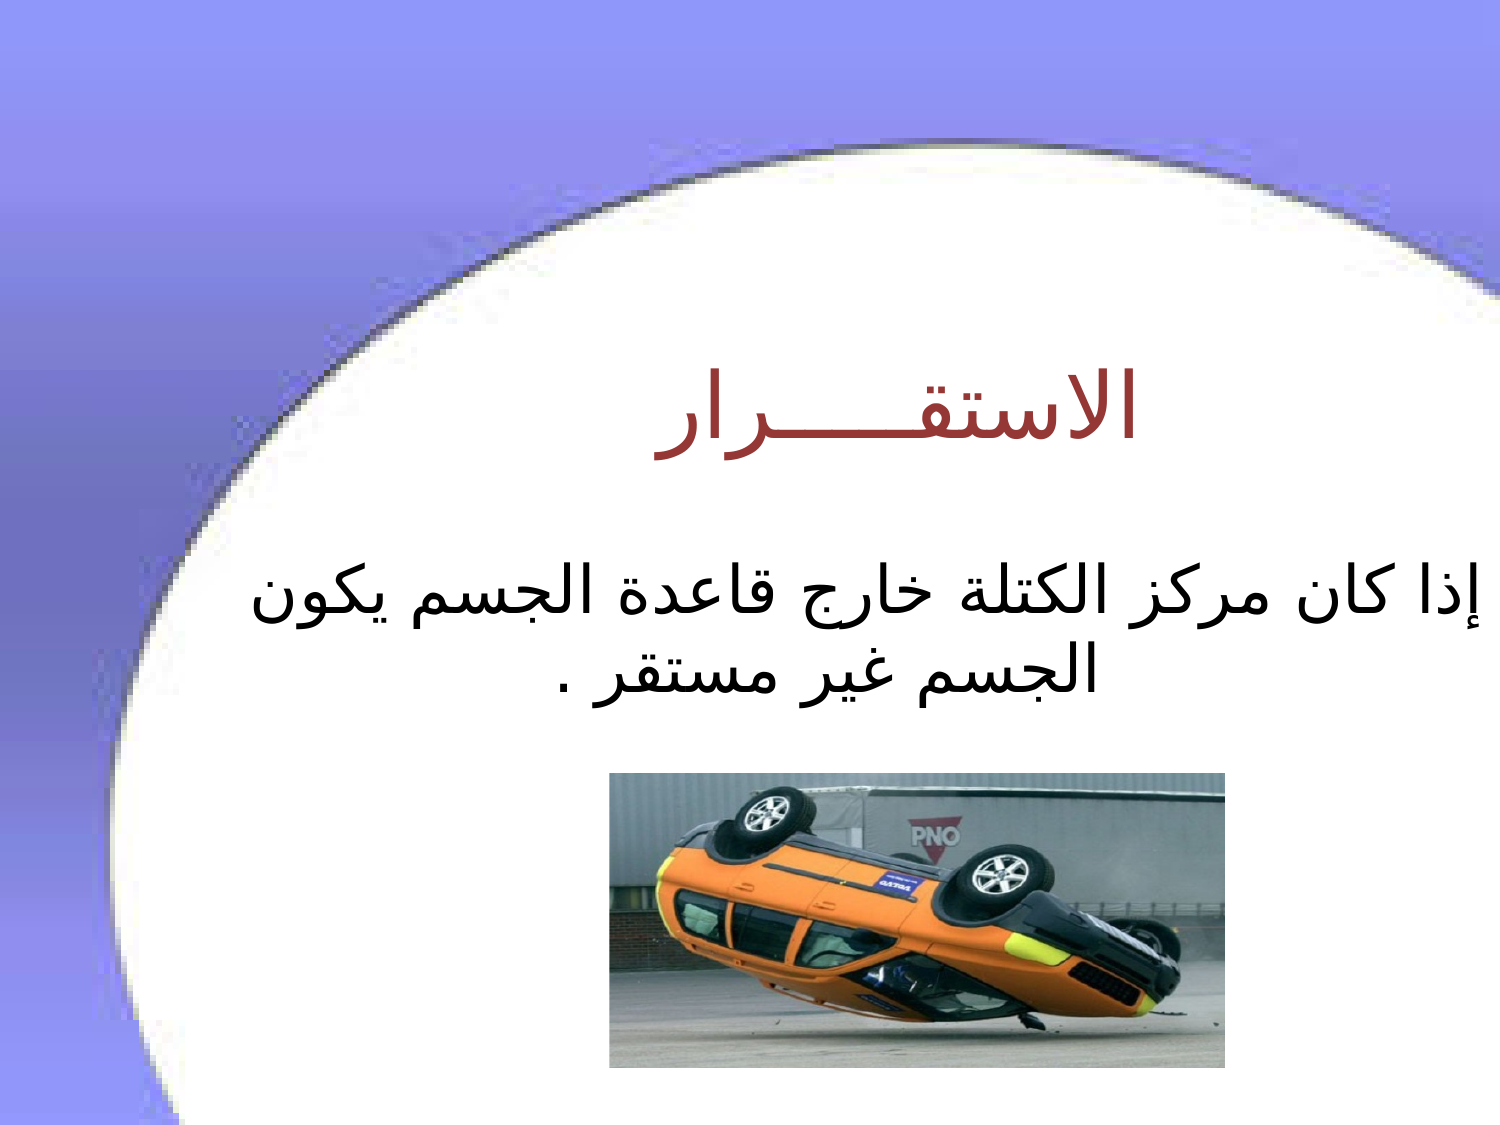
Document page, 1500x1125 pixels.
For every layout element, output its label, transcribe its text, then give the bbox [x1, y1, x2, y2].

text_box إذا كان مركز الكتلة خارج قاعدة الجسم يكون الجسم غير مستقر . [235, 538, 1499, 714]
picture [0, 0, 1500, 1125]
text_box الاستقـــــرار [550, 339, 1187, 465]
